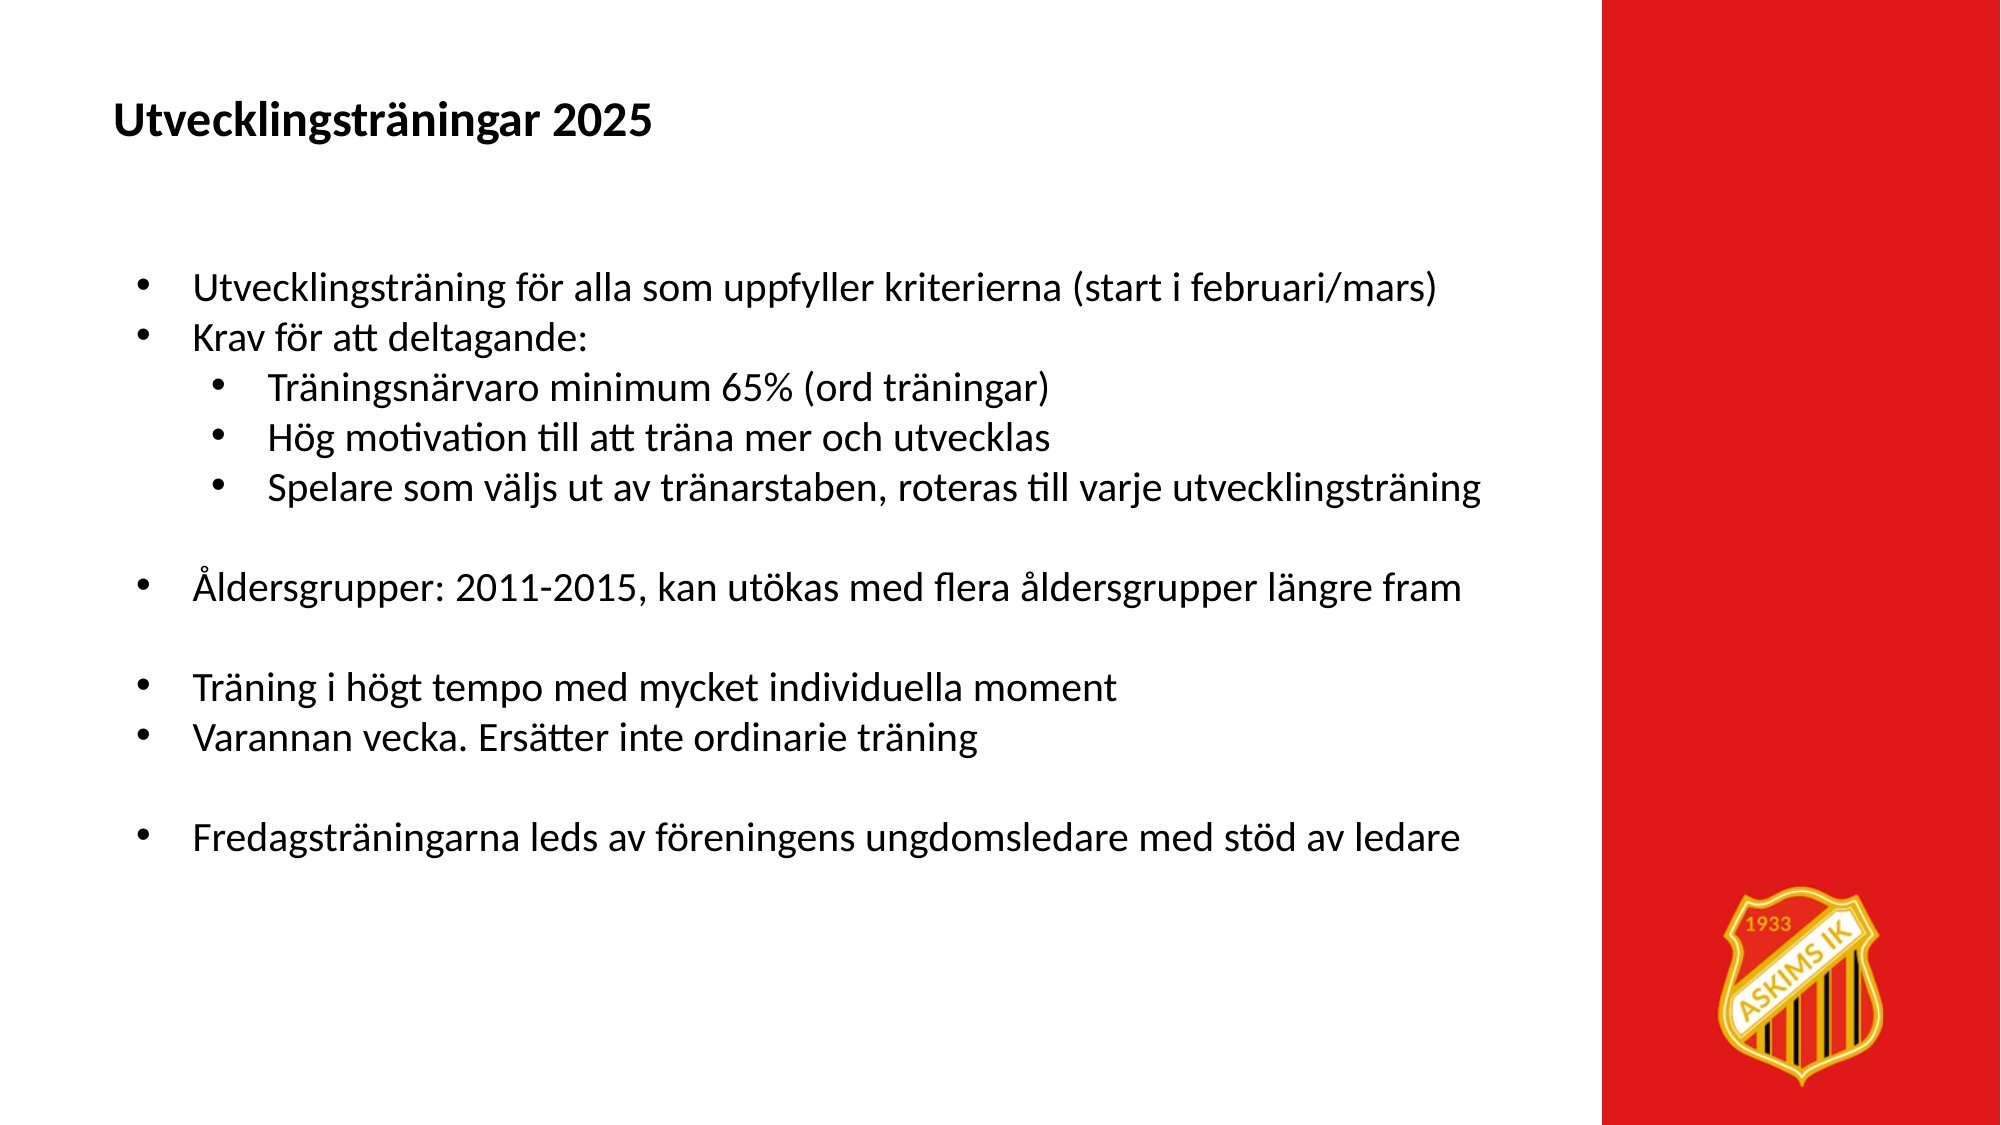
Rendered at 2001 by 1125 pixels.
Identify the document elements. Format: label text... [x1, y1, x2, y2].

text_box Utvecklingsträning för alla som uppfyller kriterierna (start i februari/mars) Krav för att deltagande: Träningsnärvaro minimum 65% (ord träningar) Hög motivation till att träna mer och utvecklas Spelare som väljs ut av tränarstaben, roteras till varje utvecklingsträning Åldersgrupper: 2011-2015, kan utökas med flera åldersgrupper längre fram Träning i högt tempo med mycket individuella moment Varannan vecka. Ersätter inte ordinarie träning Fredagsträningarna leds av föreningens ungdomsledare med stöd av ledare [121, 251, 1521, 867]
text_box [1602, 0, 2000, 1125]
text_box Utvecklingsträningar 2025 [98, 79, 1360, 155]
